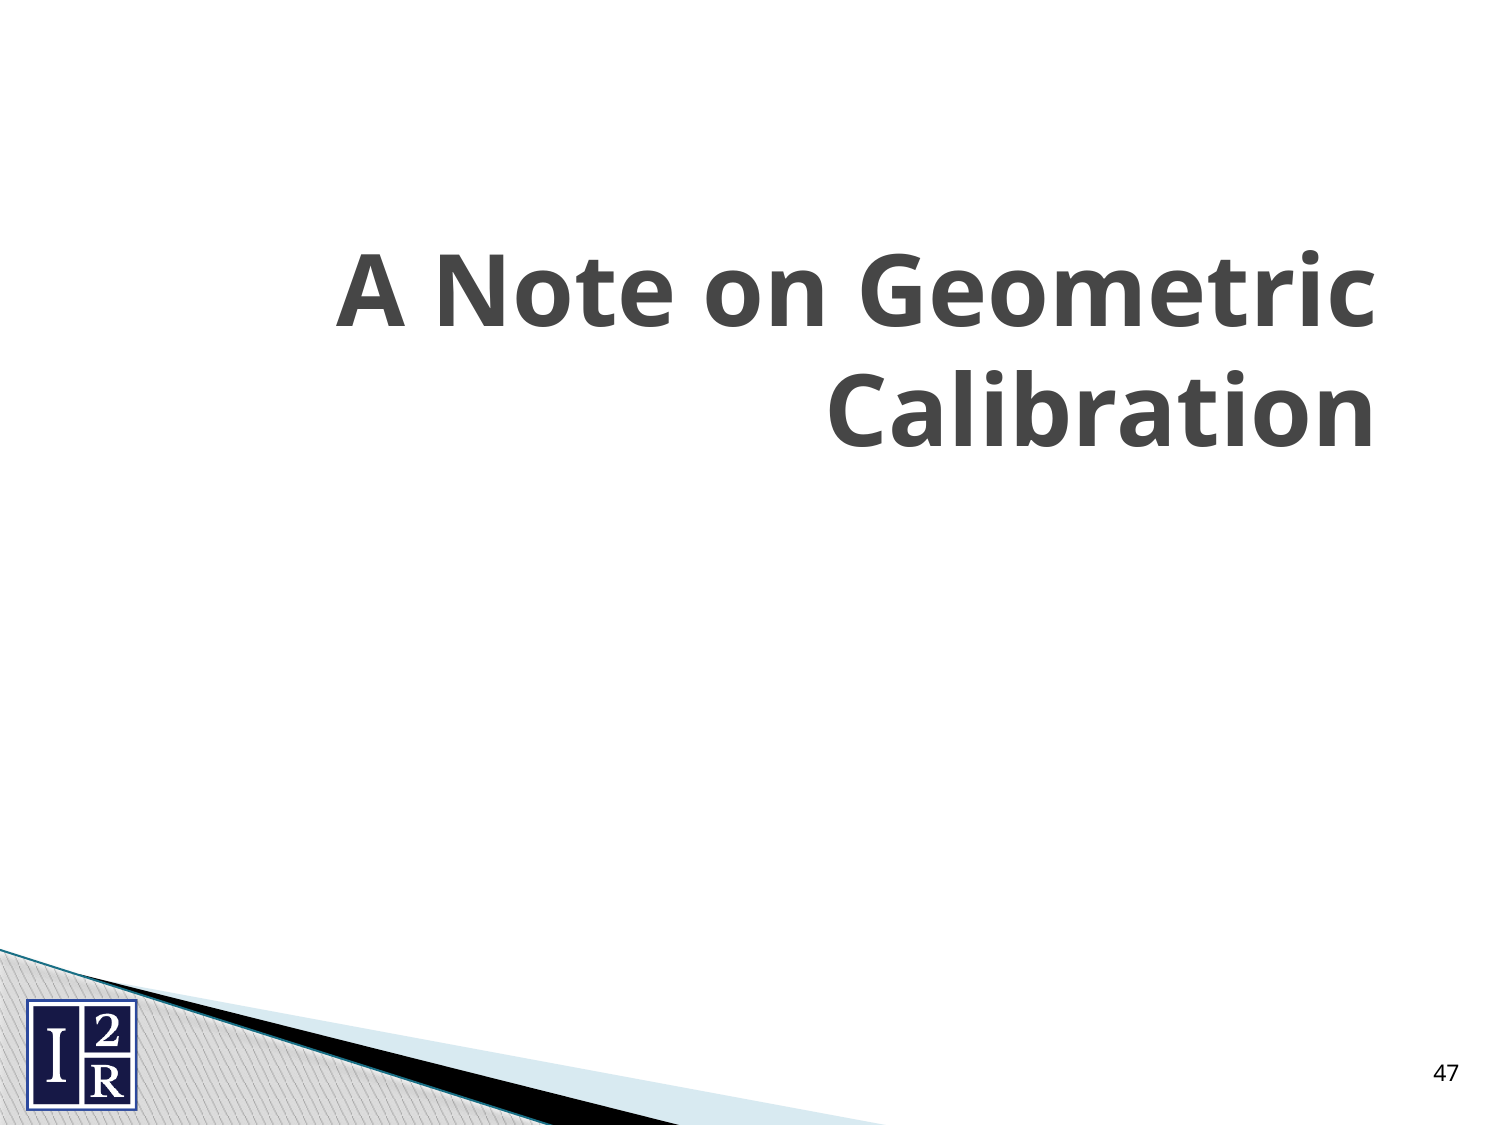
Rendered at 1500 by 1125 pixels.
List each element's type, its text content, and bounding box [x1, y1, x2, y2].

picture [26, 999, 138, 1111]
title A Note on Geometric Calibration [118, 173, 1394, 474]
slide_number 47 [1418, 1051, 1479, 1112]
